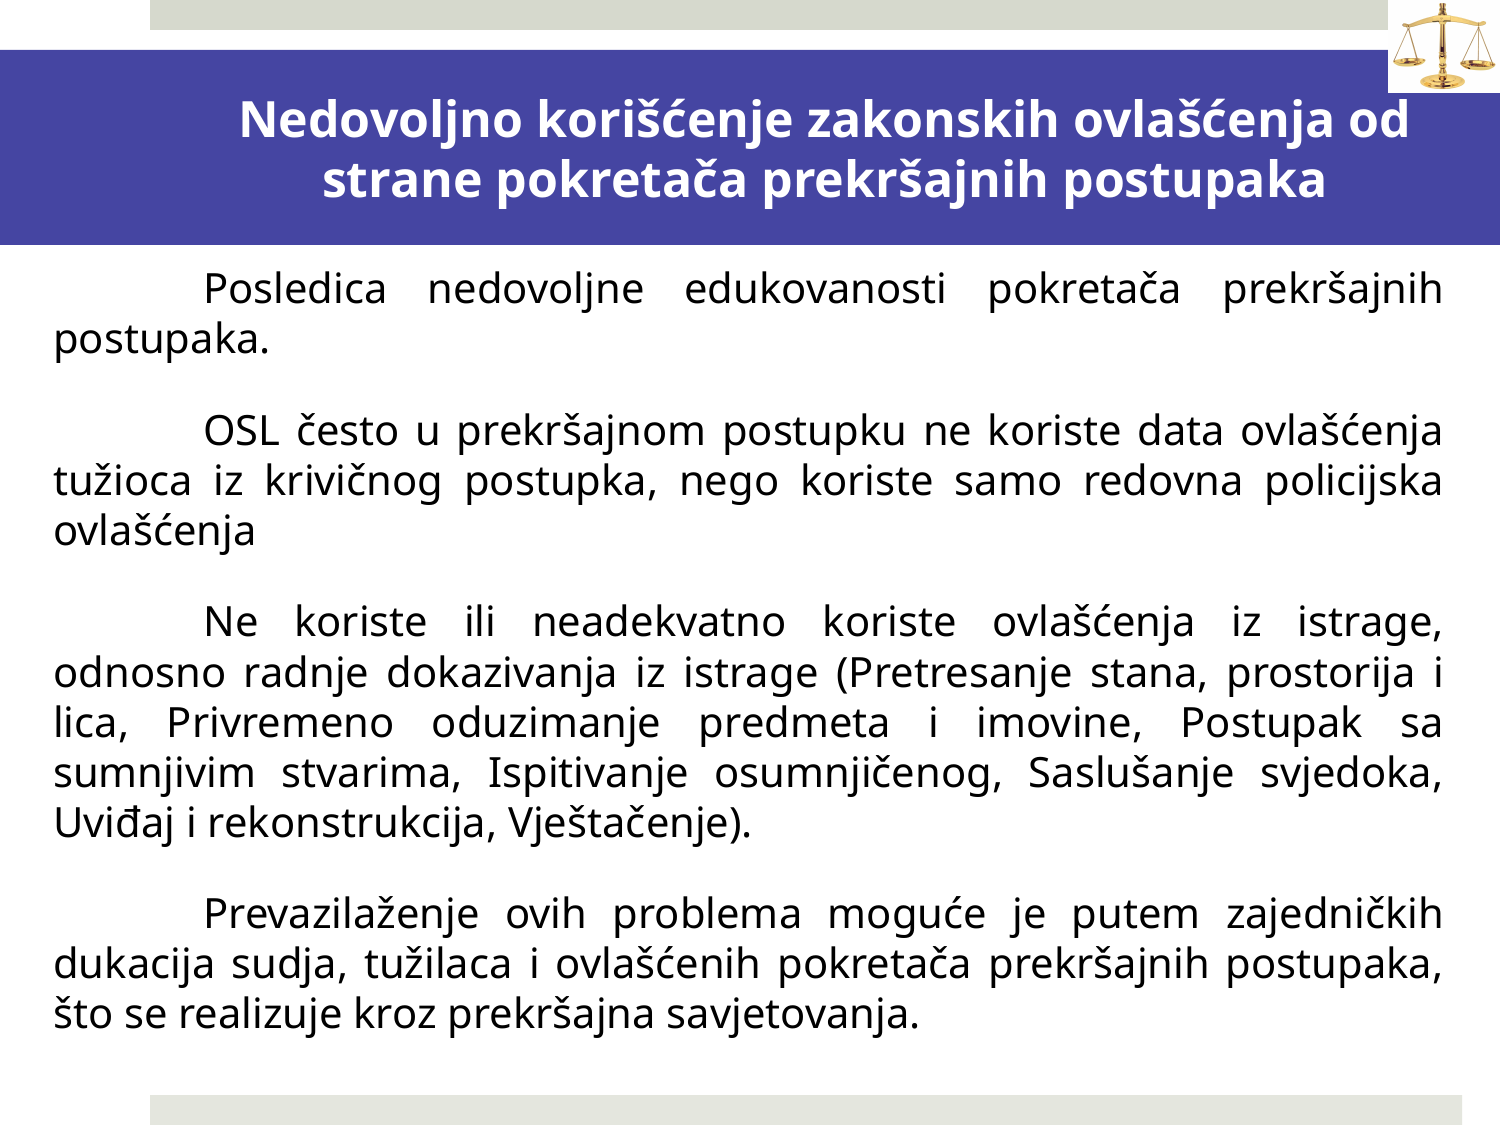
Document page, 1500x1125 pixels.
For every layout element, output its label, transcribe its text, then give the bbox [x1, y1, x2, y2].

list Posledica nedovoljne edukovanosti pokretača prekršajnih postupaka. OSL često u prekršajnom postupku ne koriste data ovlašćenja tužioca iz krivičnog postupka, nego koriste samo redovna policijska ovlašćenja Ne koriste ili neadekvatno koriste ovlašćenja iz istrage, odnosno radnje dokazivanja iz istrage (Pretresanje stana, prostorija i lica, Privremeno oduzimanje predmeta i imovine, Postupak sa sumnjivim stvarima, Ispitivanje osumnjičenog, Saslušanje svjedoka, Uviđaj i rekonstrukcija, Vještačenje). Prevazilaženje ovih problema moguće je putem zajedničkih dukacija sudja, tužilaca i ovlašćenih pokretača prekršajnih postupaka, što se realizuje kroz prekršajna savjetovanja. [38, 254, 1460, 1078]
title Nedovoljno korišćenje zakonskih ovlašćenja od strane pokretača prekršajnih postupaka [0, 49, 1500, 246]
picture [1388, 0, 1500, 94]
